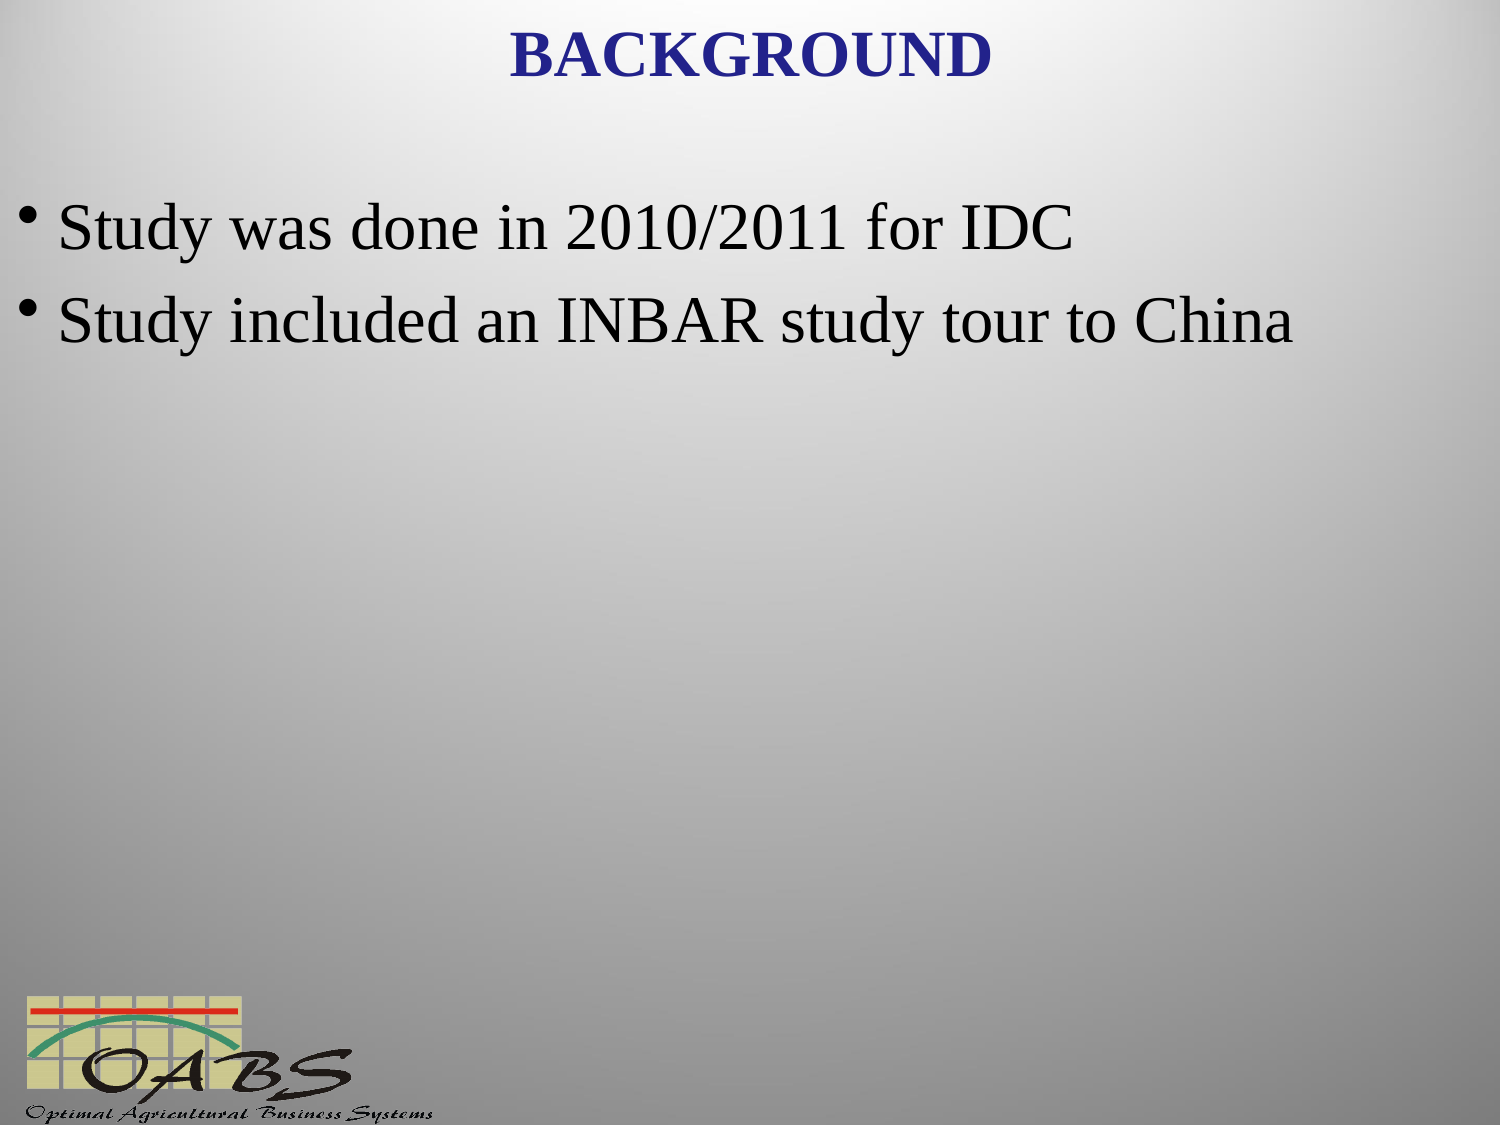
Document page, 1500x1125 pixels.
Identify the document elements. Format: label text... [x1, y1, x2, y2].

list Study was done in 2010/2011 for IDC Study included an INBAR study tour to China [1, 174, 1500, 850]
picture [0, 0, 1500, 1125]
title BACKGROUND [114, 0, 1390, 100]
